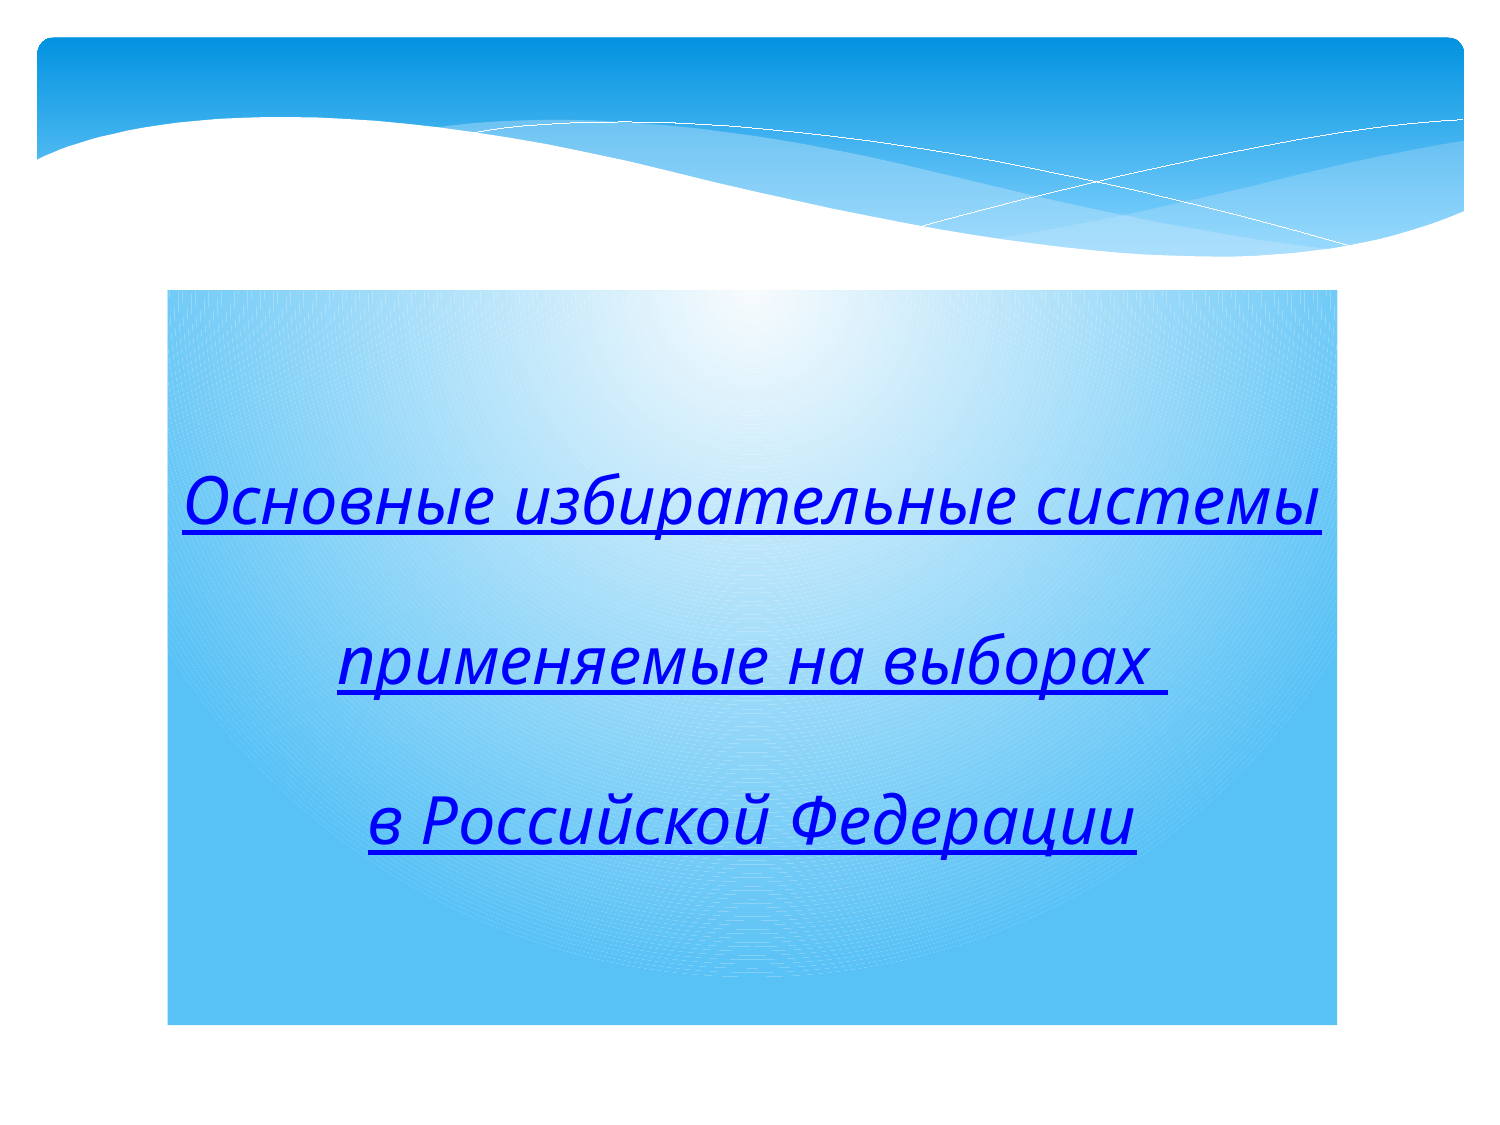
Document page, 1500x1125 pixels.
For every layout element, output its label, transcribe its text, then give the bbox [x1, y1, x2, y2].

text_box Основные избирательные системы применяемые на выборах в Российской Федерации [167, 290, 1338, 1026]
